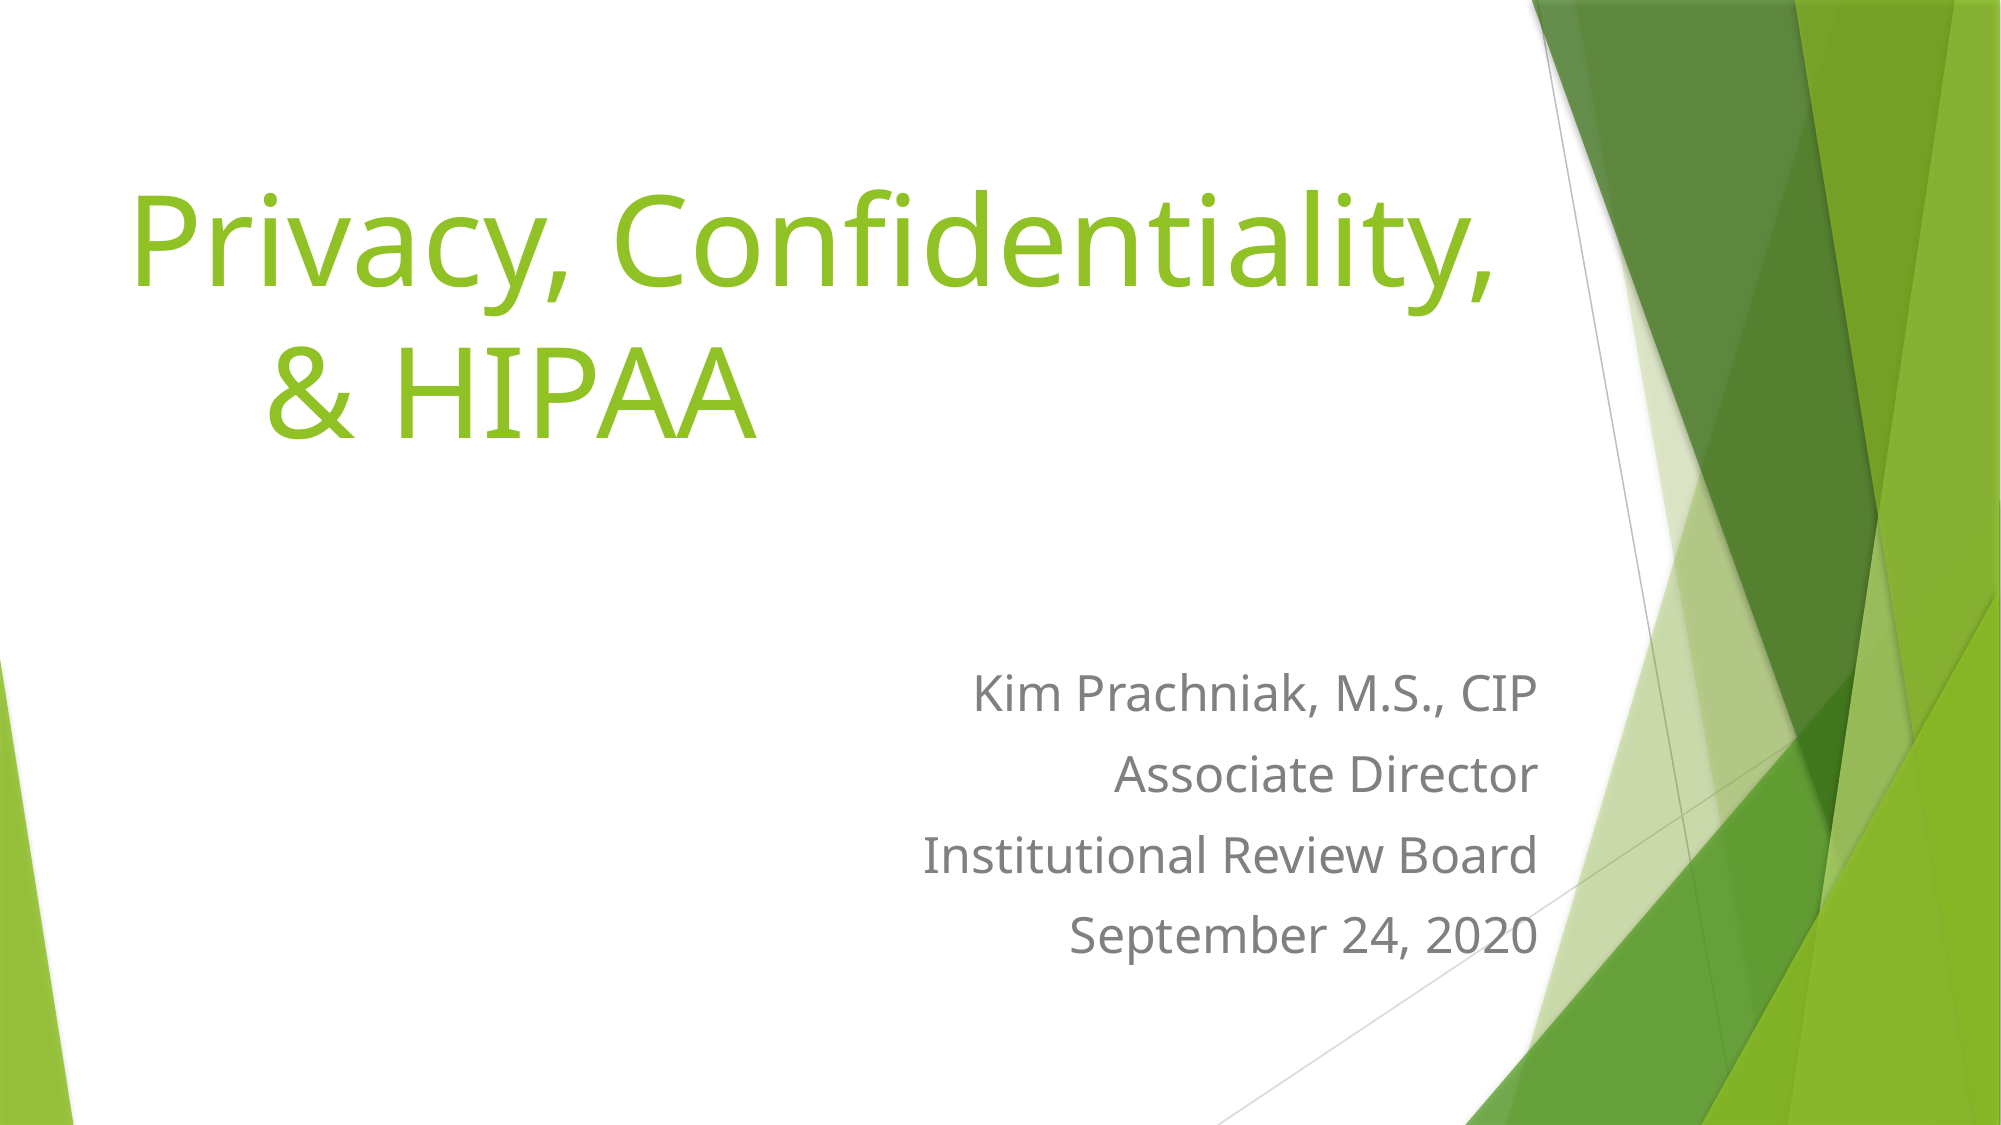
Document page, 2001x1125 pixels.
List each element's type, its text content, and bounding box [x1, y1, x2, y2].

list Kim Prachniak, M.S., CIP Associate Director Institutional Review Board September 24, 2020 [521, 653, 1555, 980]
title Privacy, Confidentiality, & HIPAA [111, 0, 1522, 471]
